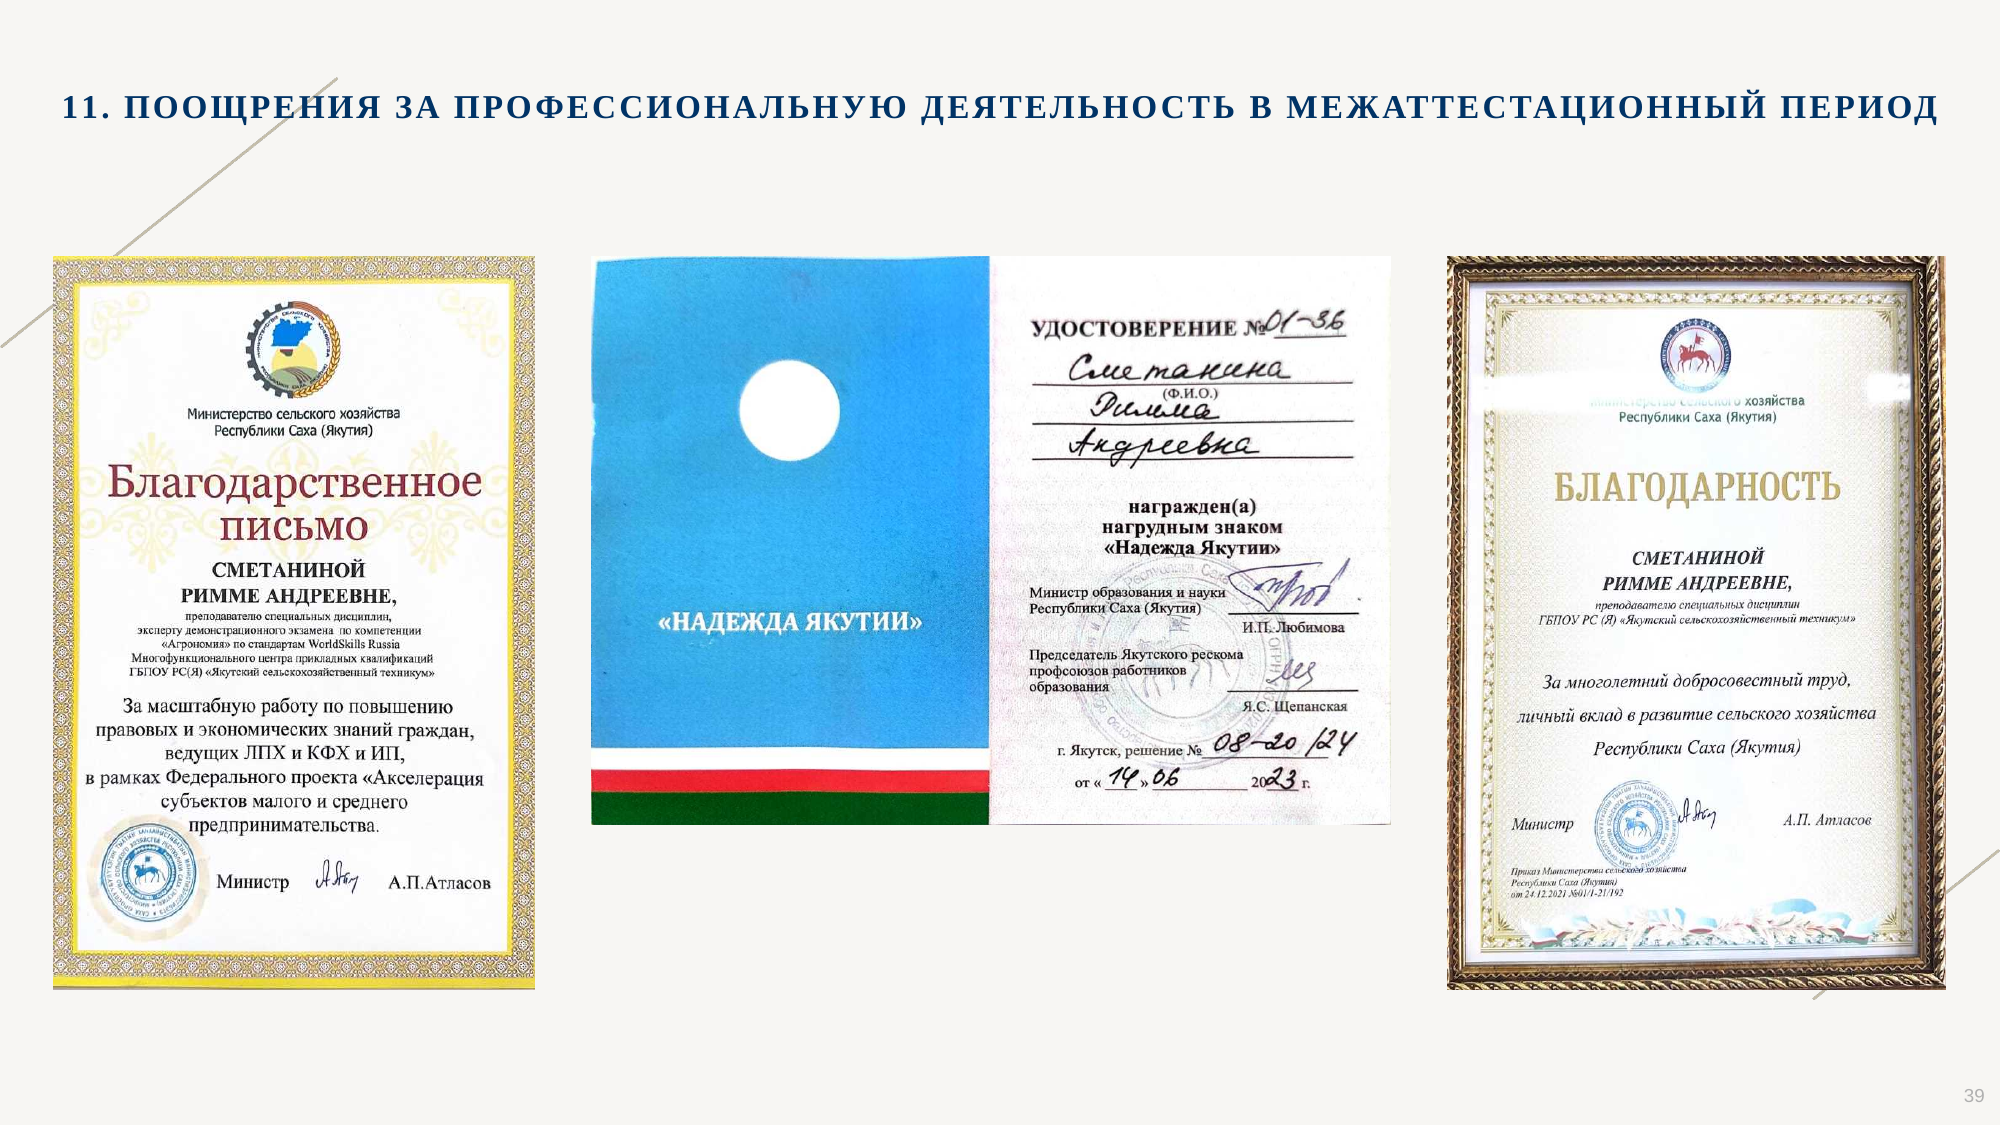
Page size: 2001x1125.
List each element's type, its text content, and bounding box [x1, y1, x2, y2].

slide_number 39 [1550, 1065, 2000, 1125]
picture [0, 77, 535, 990]
text_box 11. Поощрения за профессиональную деятельность в межаттестационный период [41, 69, 1961, 147]
picture [591, 256, 1391, 825]
picture [1447, 256, 2000, 1000]
